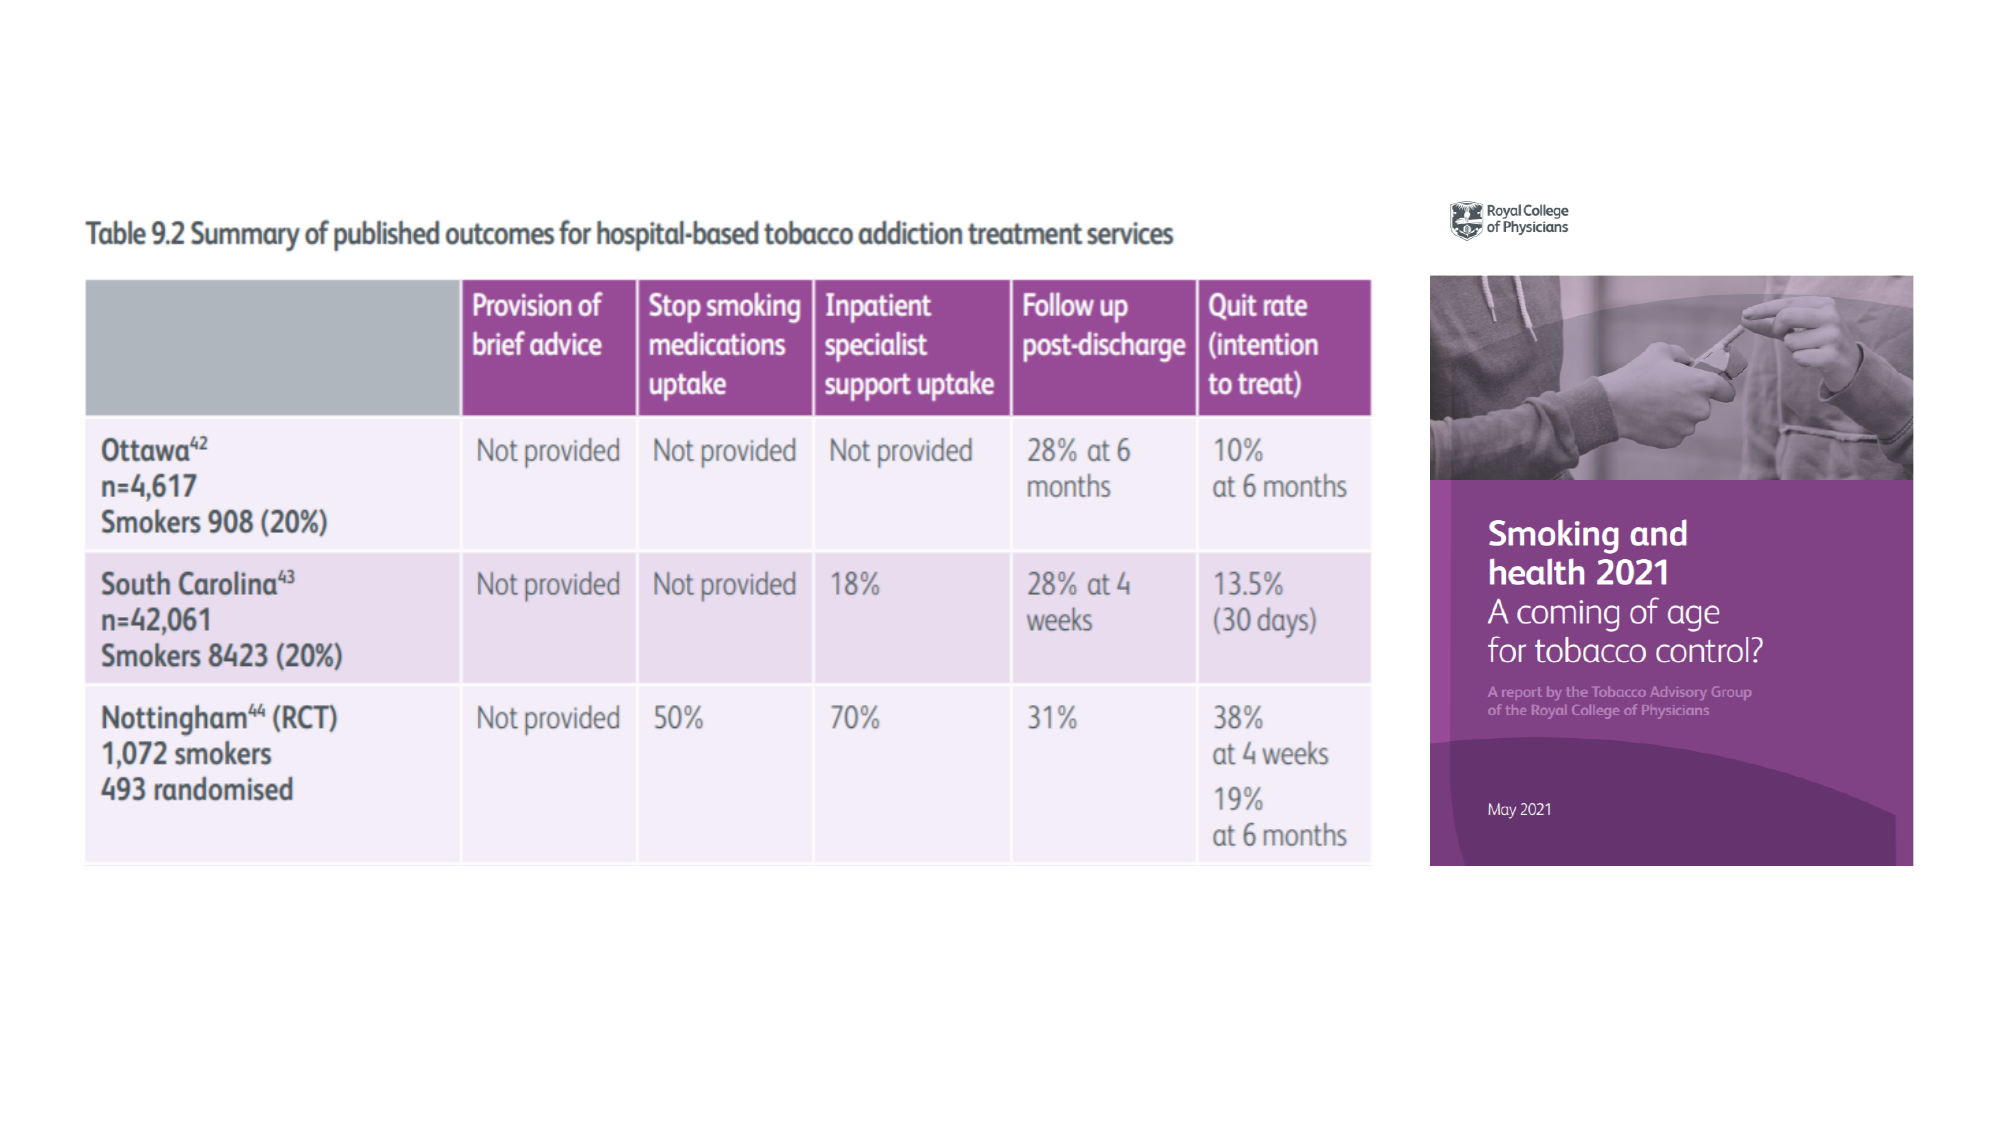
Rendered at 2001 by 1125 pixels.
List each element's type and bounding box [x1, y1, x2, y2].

picture [23, 167, 1914, 866]
